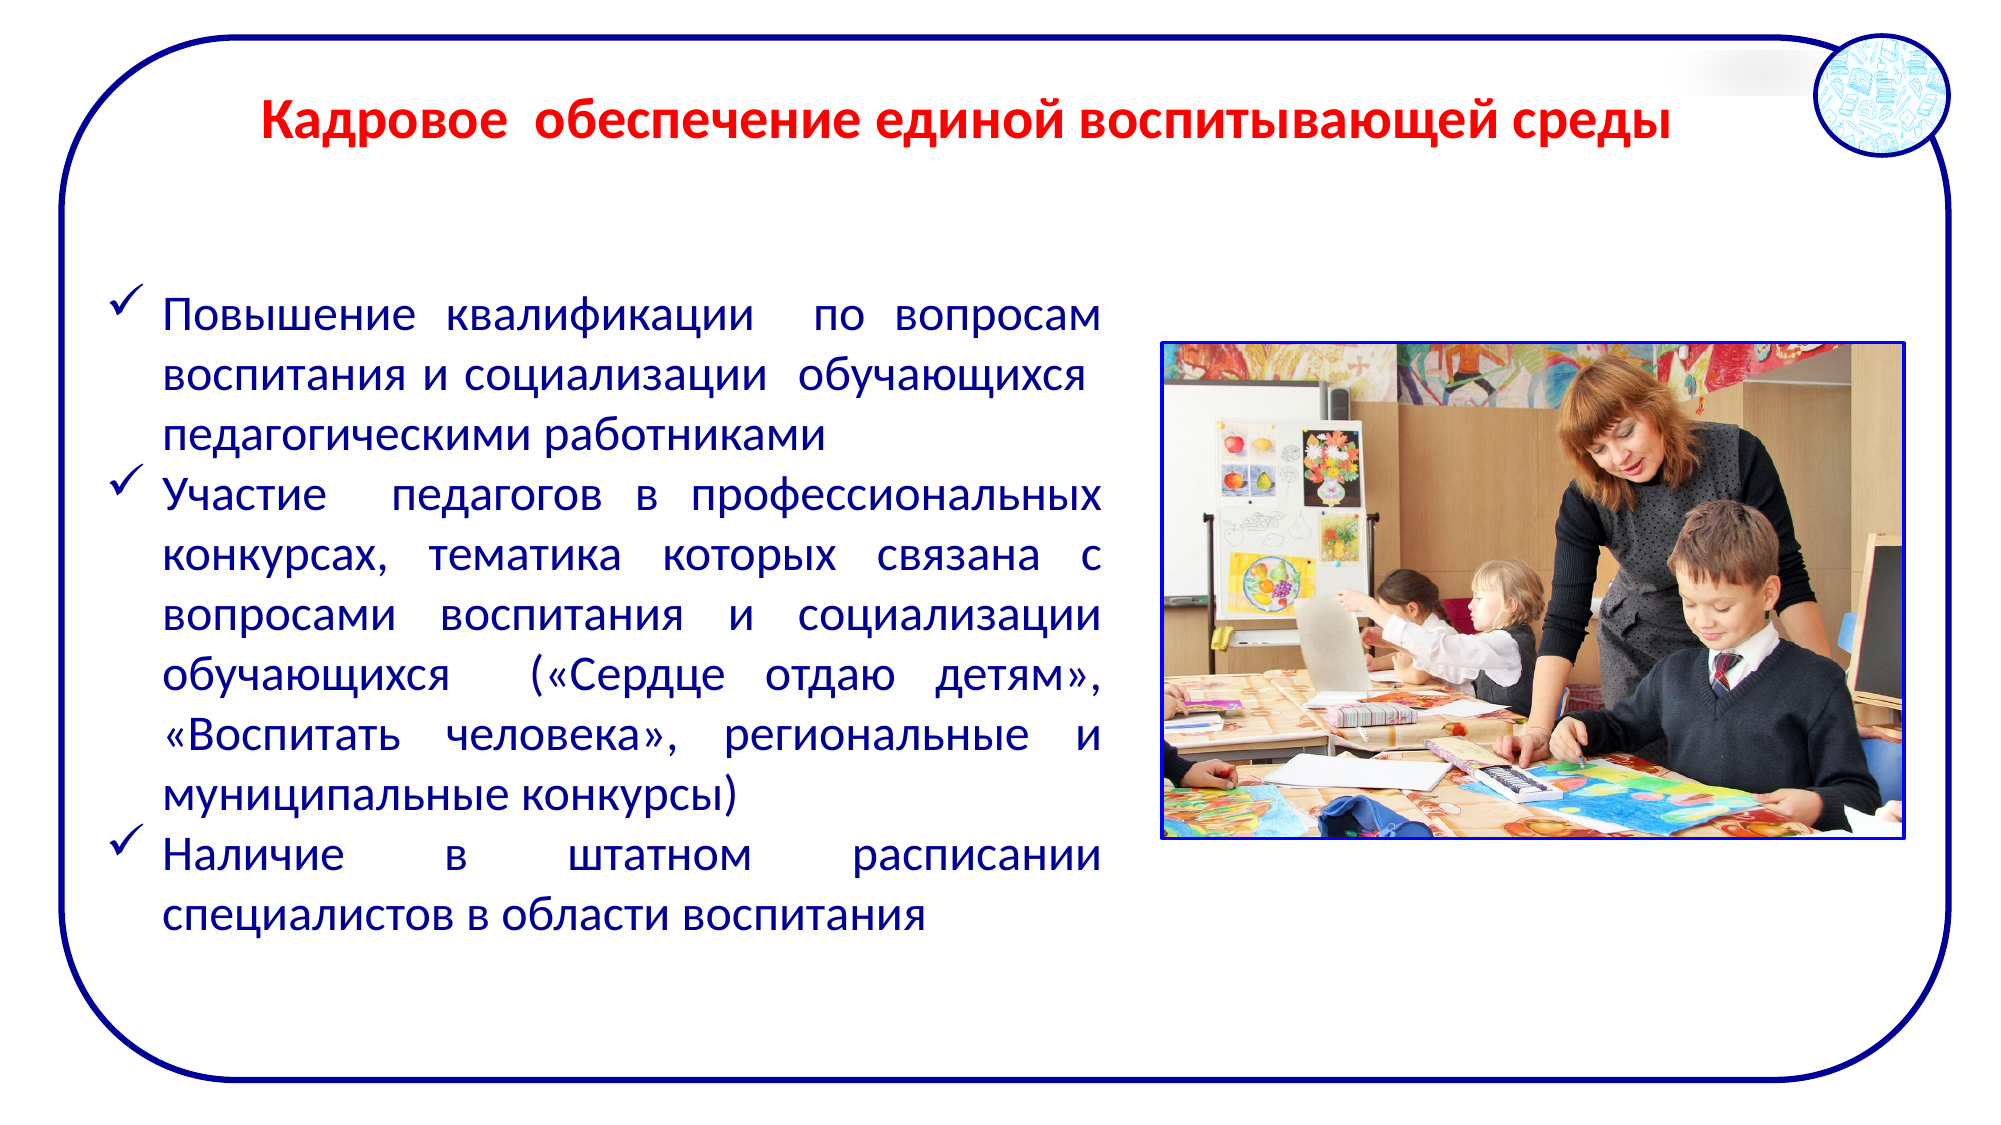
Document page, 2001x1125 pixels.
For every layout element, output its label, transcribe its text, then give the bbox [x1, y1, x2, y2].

text_box Кадровое обеспечение единой воспитывающей среды [203, 72, 1744, 158]
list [1815, 35, 1949, 156]
text_box Повышение квалификации по вопросам воспитания и социализации обучающихся педагогическими работниками Участие педагогов в профессиональных конкурсах, тематика которых связана с вопросами воспитания и социализации обучающихся («Сердце отдаю детям», «Воспитать человека», региональные и муниципальные конкурсы) Наличие в штатном расписании специалистов в области воспитания [90, 272, 1118, 1125]
text_box [60, 36, 1950, 1081]
picture [1163, 344, 1903, 838]
